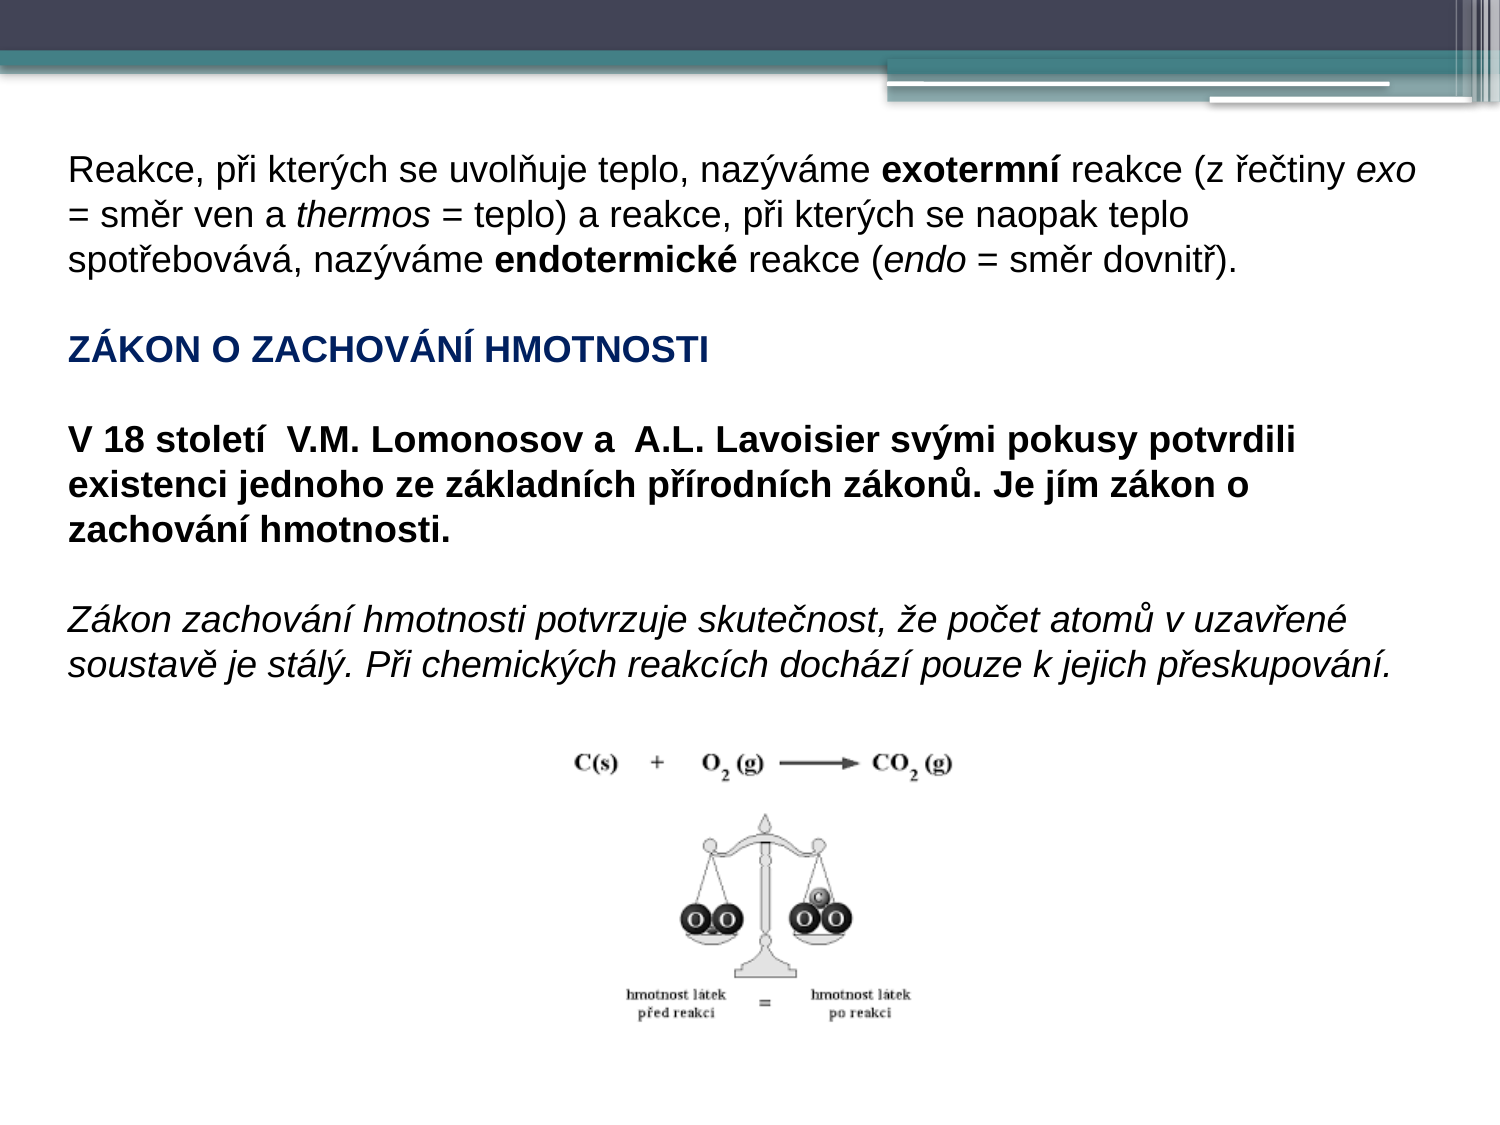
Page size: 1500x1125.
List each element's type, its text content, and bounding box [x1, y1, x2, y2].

text_box Reakce, při kterých se uvolňuje teplo, nazýváme exotermní reakce (z řečtiny exo = směr ven a thermos = teplo) a reakce, při kterých se naopak teplo spotřebovává, nazýváme endotermické reakce (endo = směr dovnitř). ZÁKON O ZACHOVÁNÍ HMOTNOSTI V 18 století V.M. Lomonosov a A.L. Lavoisier svými pokusy potvrdili existenci jednoho ze základních přírodních zákonů. Je jím zákon o zachování hmotnosti. Zákon zachování hmotnosti potvrzuje skutečnost, že počet atomů v uzavřené soustavě je stálý. Při chemických reakcích dochází pouze k jejich přeskupování. [53, 137, 1436, 692]
picture [566, 737, 971, 1044]
